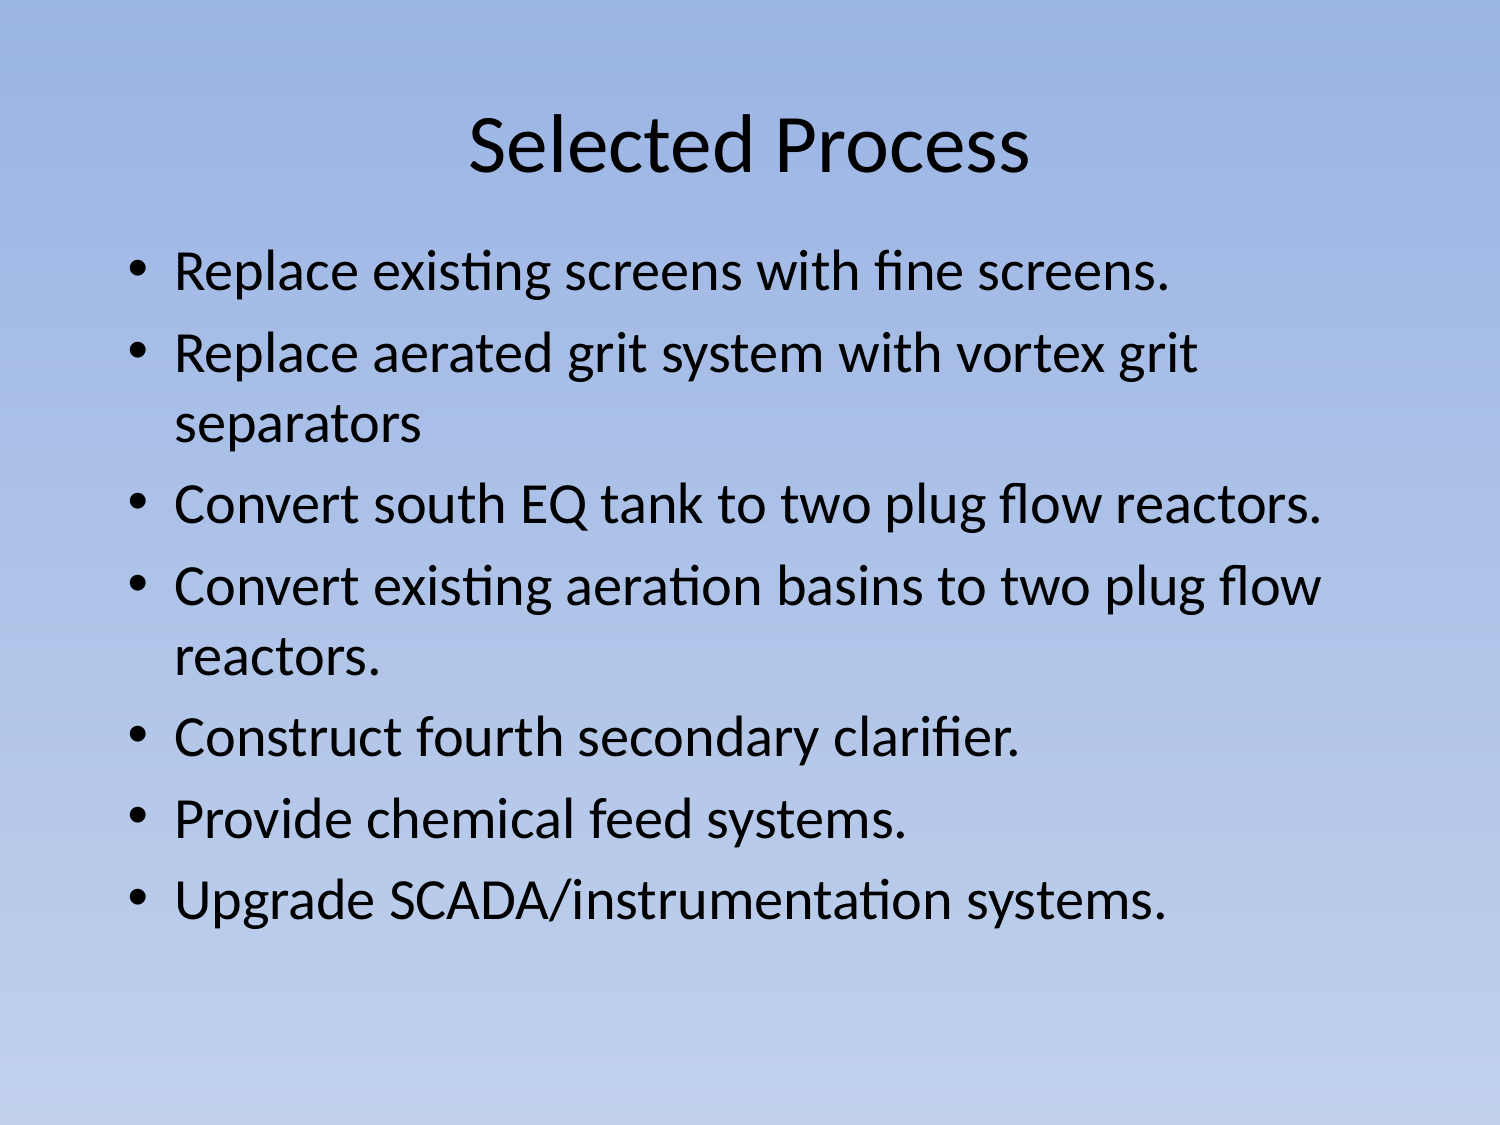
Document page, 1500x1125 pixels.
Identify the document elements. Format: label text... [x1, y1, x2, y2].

title Selected Process [75, 45, 1425, 224]
list Replace existing screens with fine screens. Replace aerated grit system with vortex grit separators Convert south EQ tank to two plug flow reactors. Convert existing aeration basins to two plug flow reactors. Construct fourth secondary clarifier. Provide chemical feed systems. Upgrade SCADA/instrumentation systems. [37, 224, 1463, 968]
